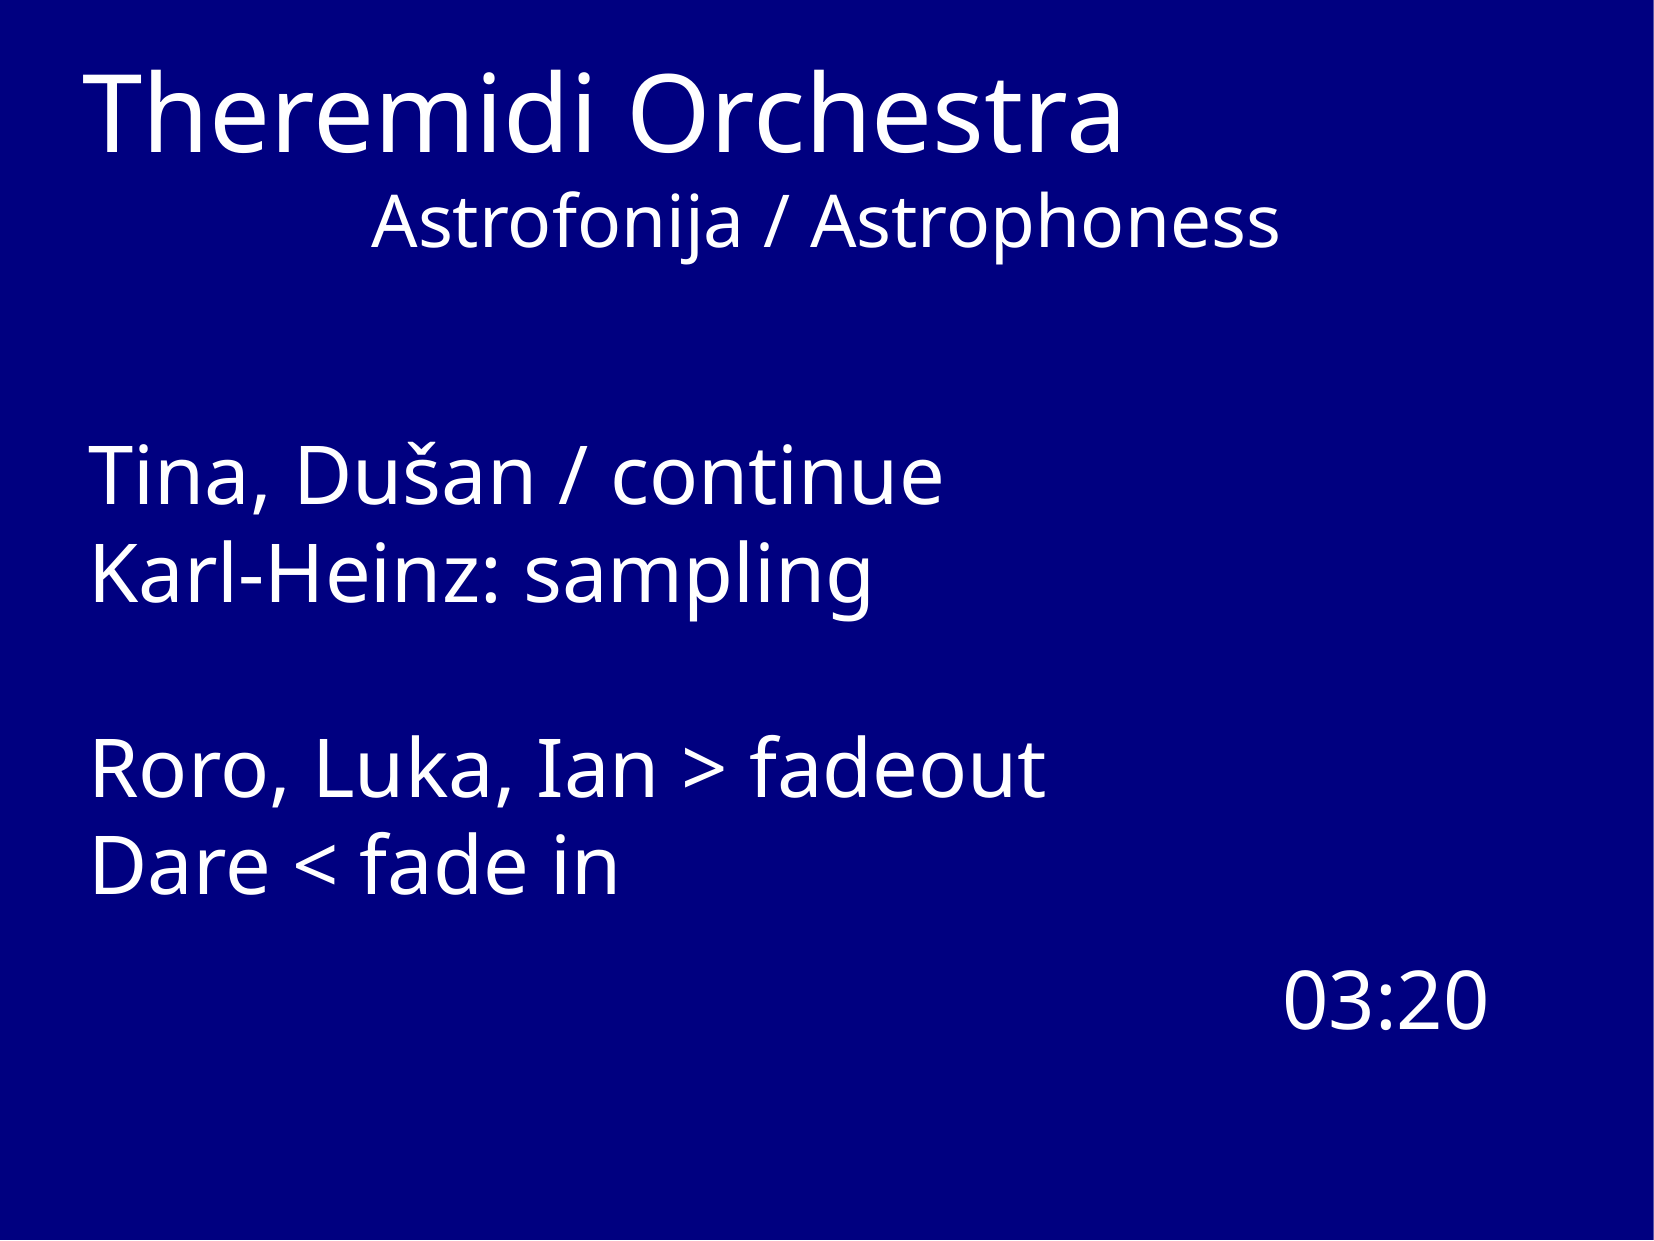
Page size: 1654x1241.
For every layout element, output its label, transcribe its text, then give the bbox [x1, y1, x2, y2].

text_box 03:20 [1282, 899, 1620, 1095]
text_box Tina, Dušan / continue Karl-Heinz: sampling Roro, Luka, Ian > fadeout Dare < fade in [88, 272, 1566, 1063]
text_box Theremidi Orchestra Astrofonija / Astrophoness [82, 49, 1571, 257]
